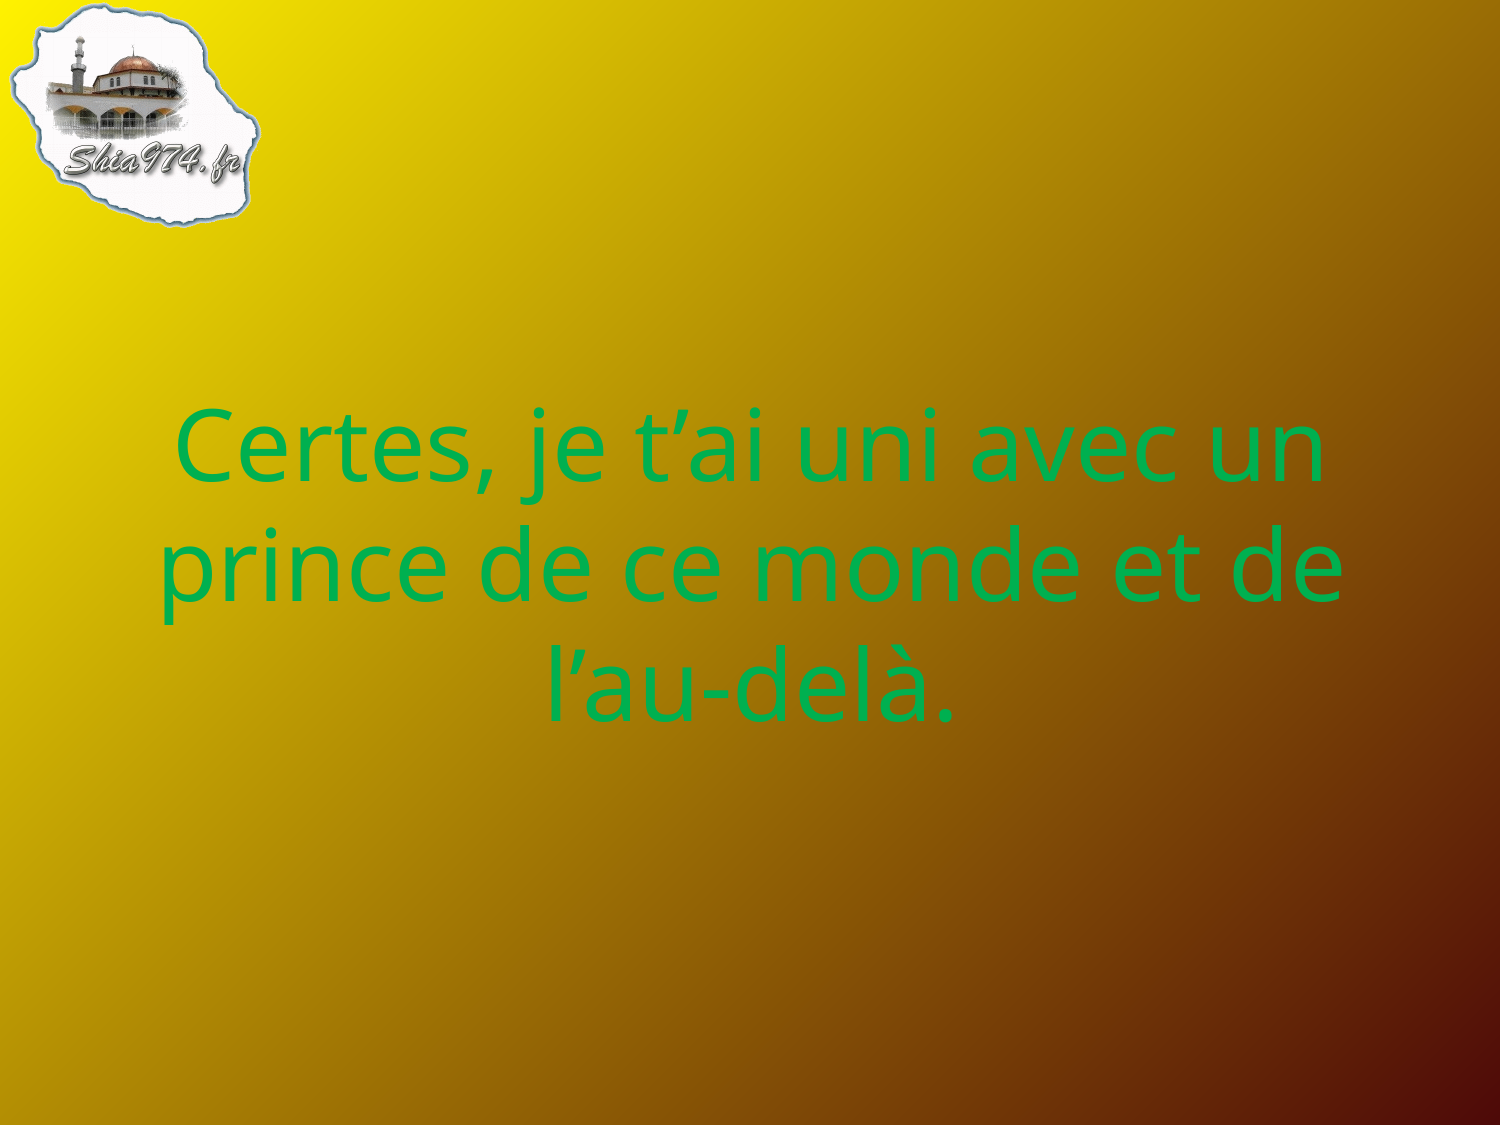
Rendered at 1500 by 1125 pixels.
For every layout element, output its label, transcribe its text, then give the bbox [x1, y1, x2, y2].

title Certes, je t’ai uni avec un prince de ce monde et de l’au-delà. [76, 468, 1427, 656]
picture [0, 0, 270, 231]
